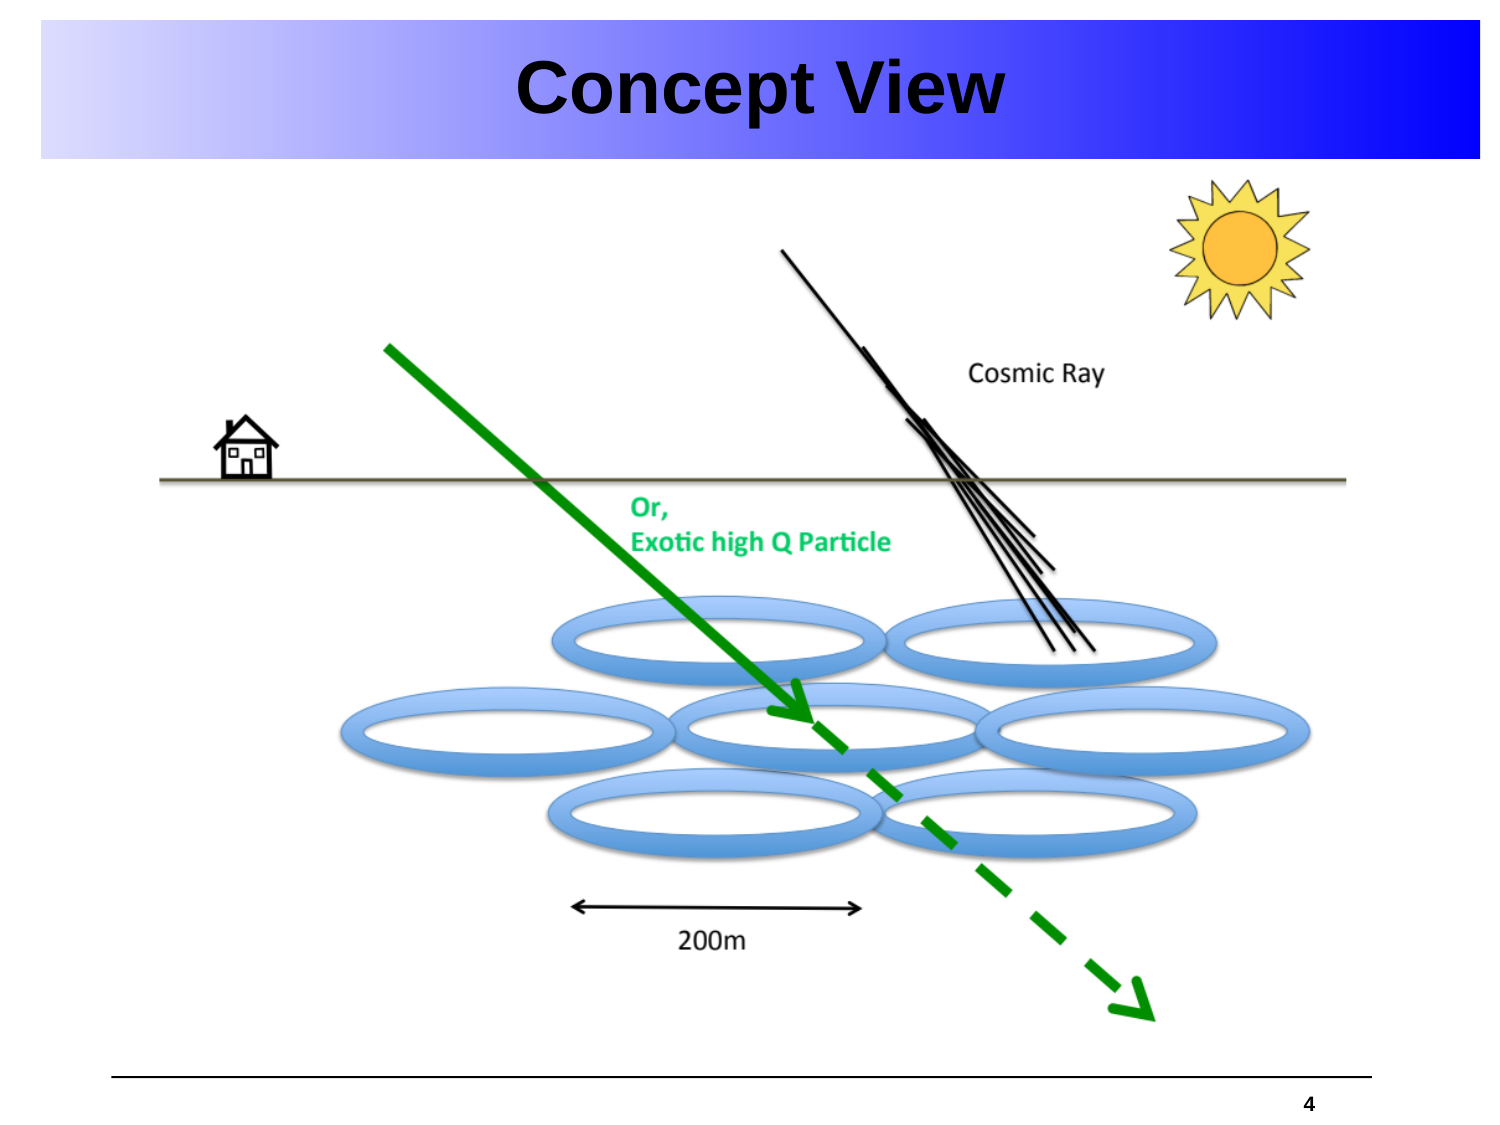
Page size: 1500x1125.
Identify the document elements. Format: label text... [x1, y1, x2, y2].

picture [159, 160, 1347, 1052]
title Concept View [40, 20, 1481, 159]
